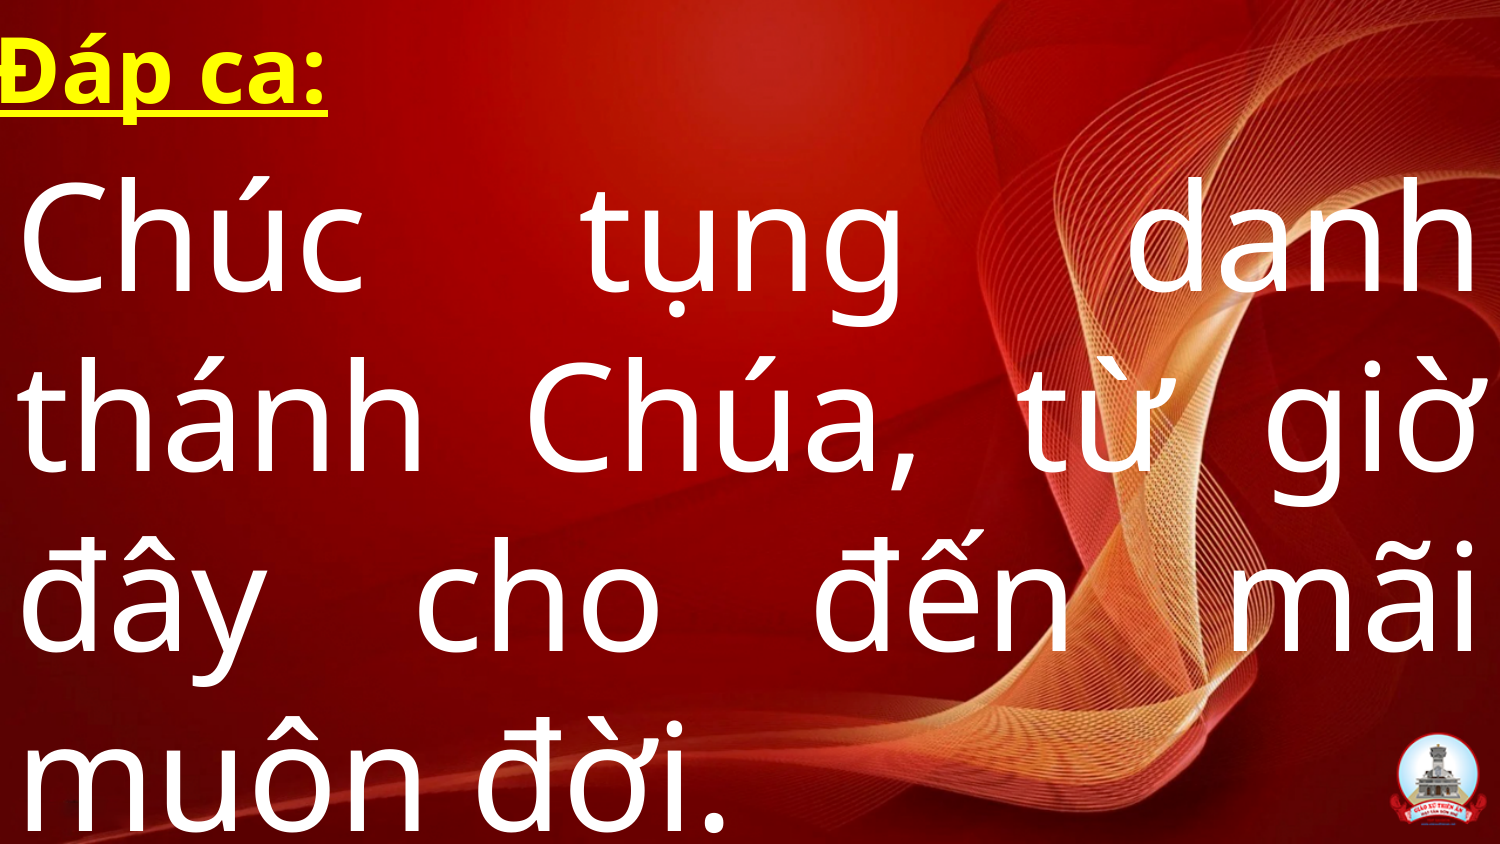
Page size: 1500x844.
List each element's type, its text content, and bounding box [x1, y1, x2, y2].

picture [0, 0, 1500, 134]
text_box Đáp ca: [0, 4, 343, 129]
subtitle Chúc tụng danh thánh Chúa, từ giờ đây cho đến mãi muôn đời. [0, 134, 1500, 844]
